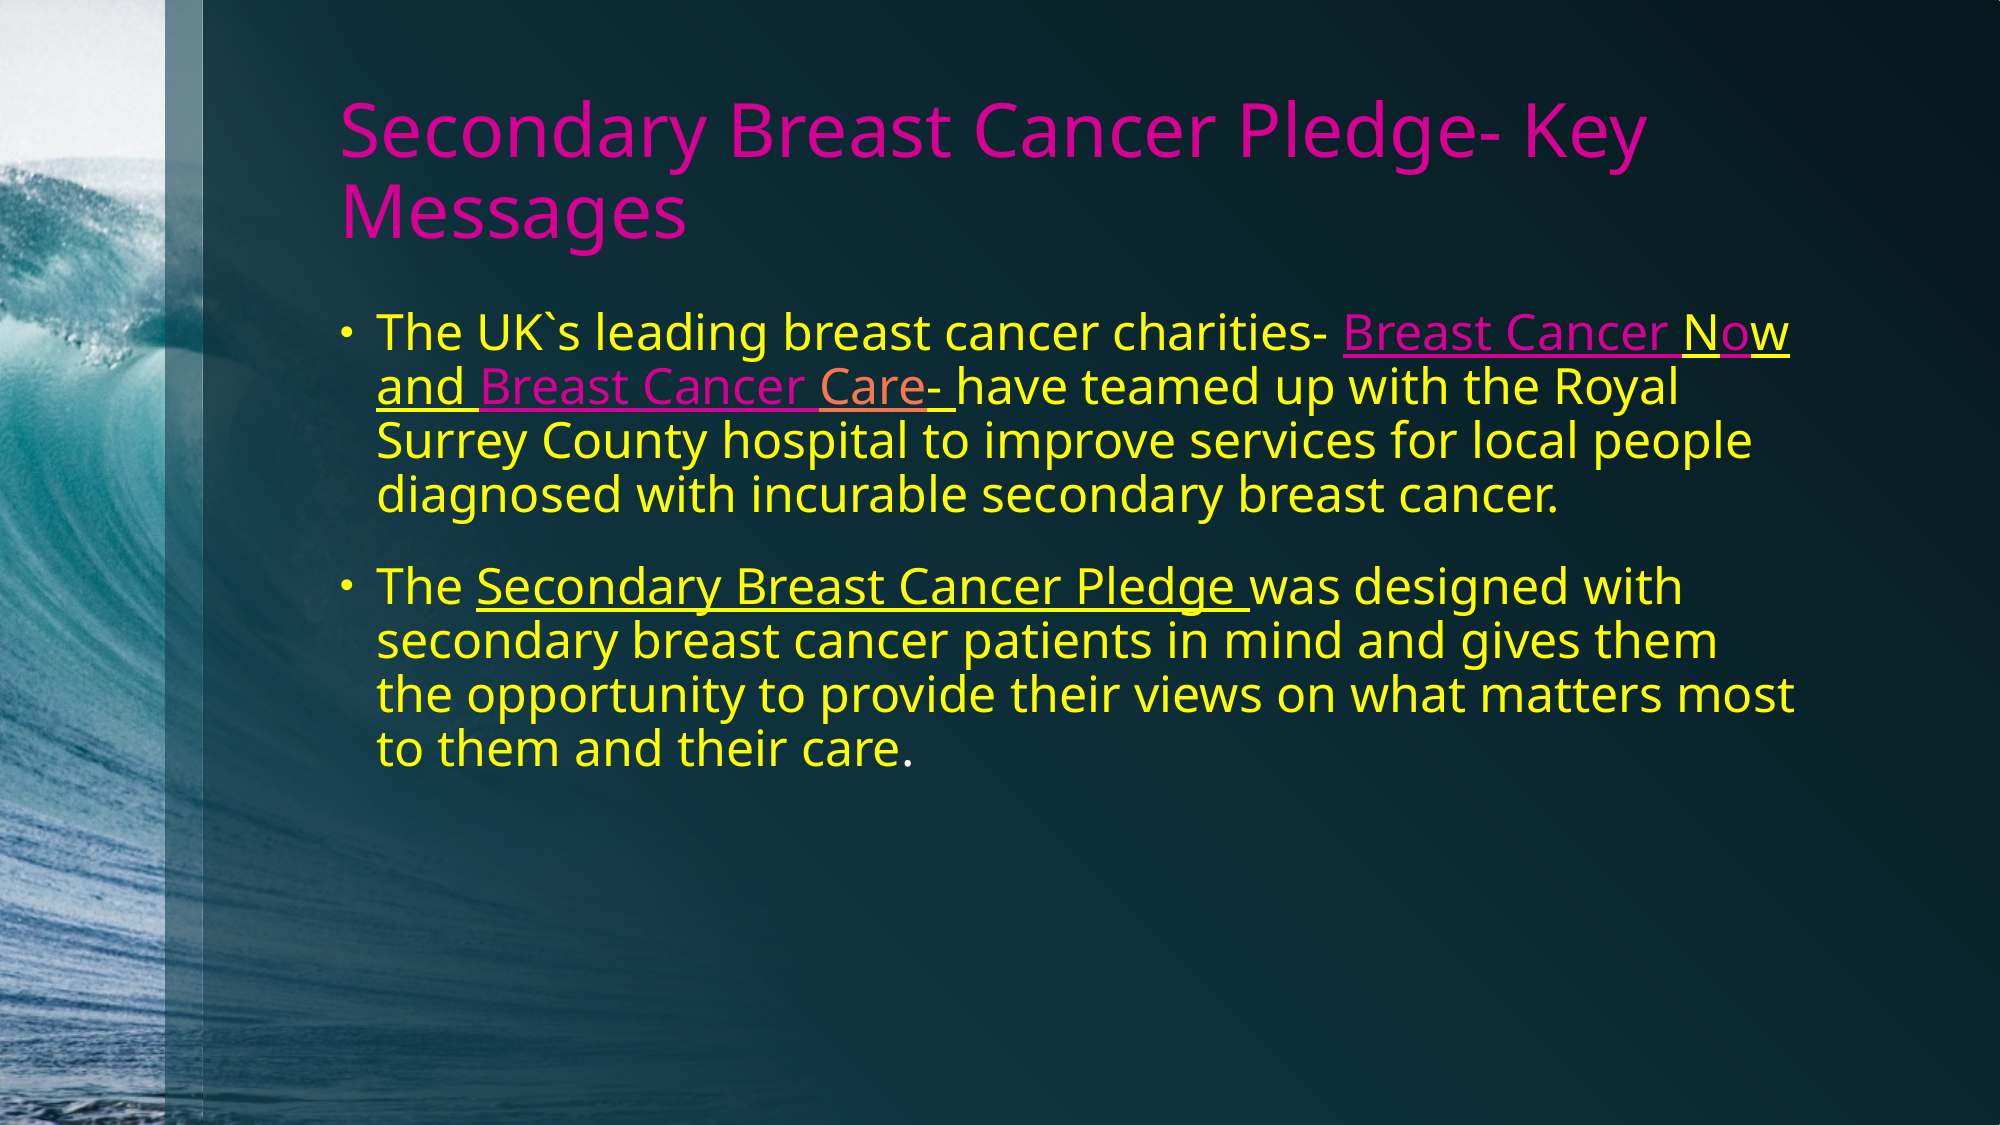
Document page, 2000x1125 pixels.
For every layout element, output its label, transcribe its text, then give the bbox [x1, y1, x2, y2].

title Secondary Breast Cancer Pledge- Key Messages [324, 62, 1825, 263]
list The UK`s leading breast cancer charities- Breast Cancer Now and Breast Cancer Care- have teamed up with the Royal Surrey County hospital to improve services for local people diagnosed with incurable secondary breast cancer. The Secondary Breast Cancer Pledge was designed with secondary breast cancer patients in mind and gives them the opportunity to provide their views on what matters most to them and their care. [324, 299, 1825, 1025]
picture [0, 0, 2000, 1125]
